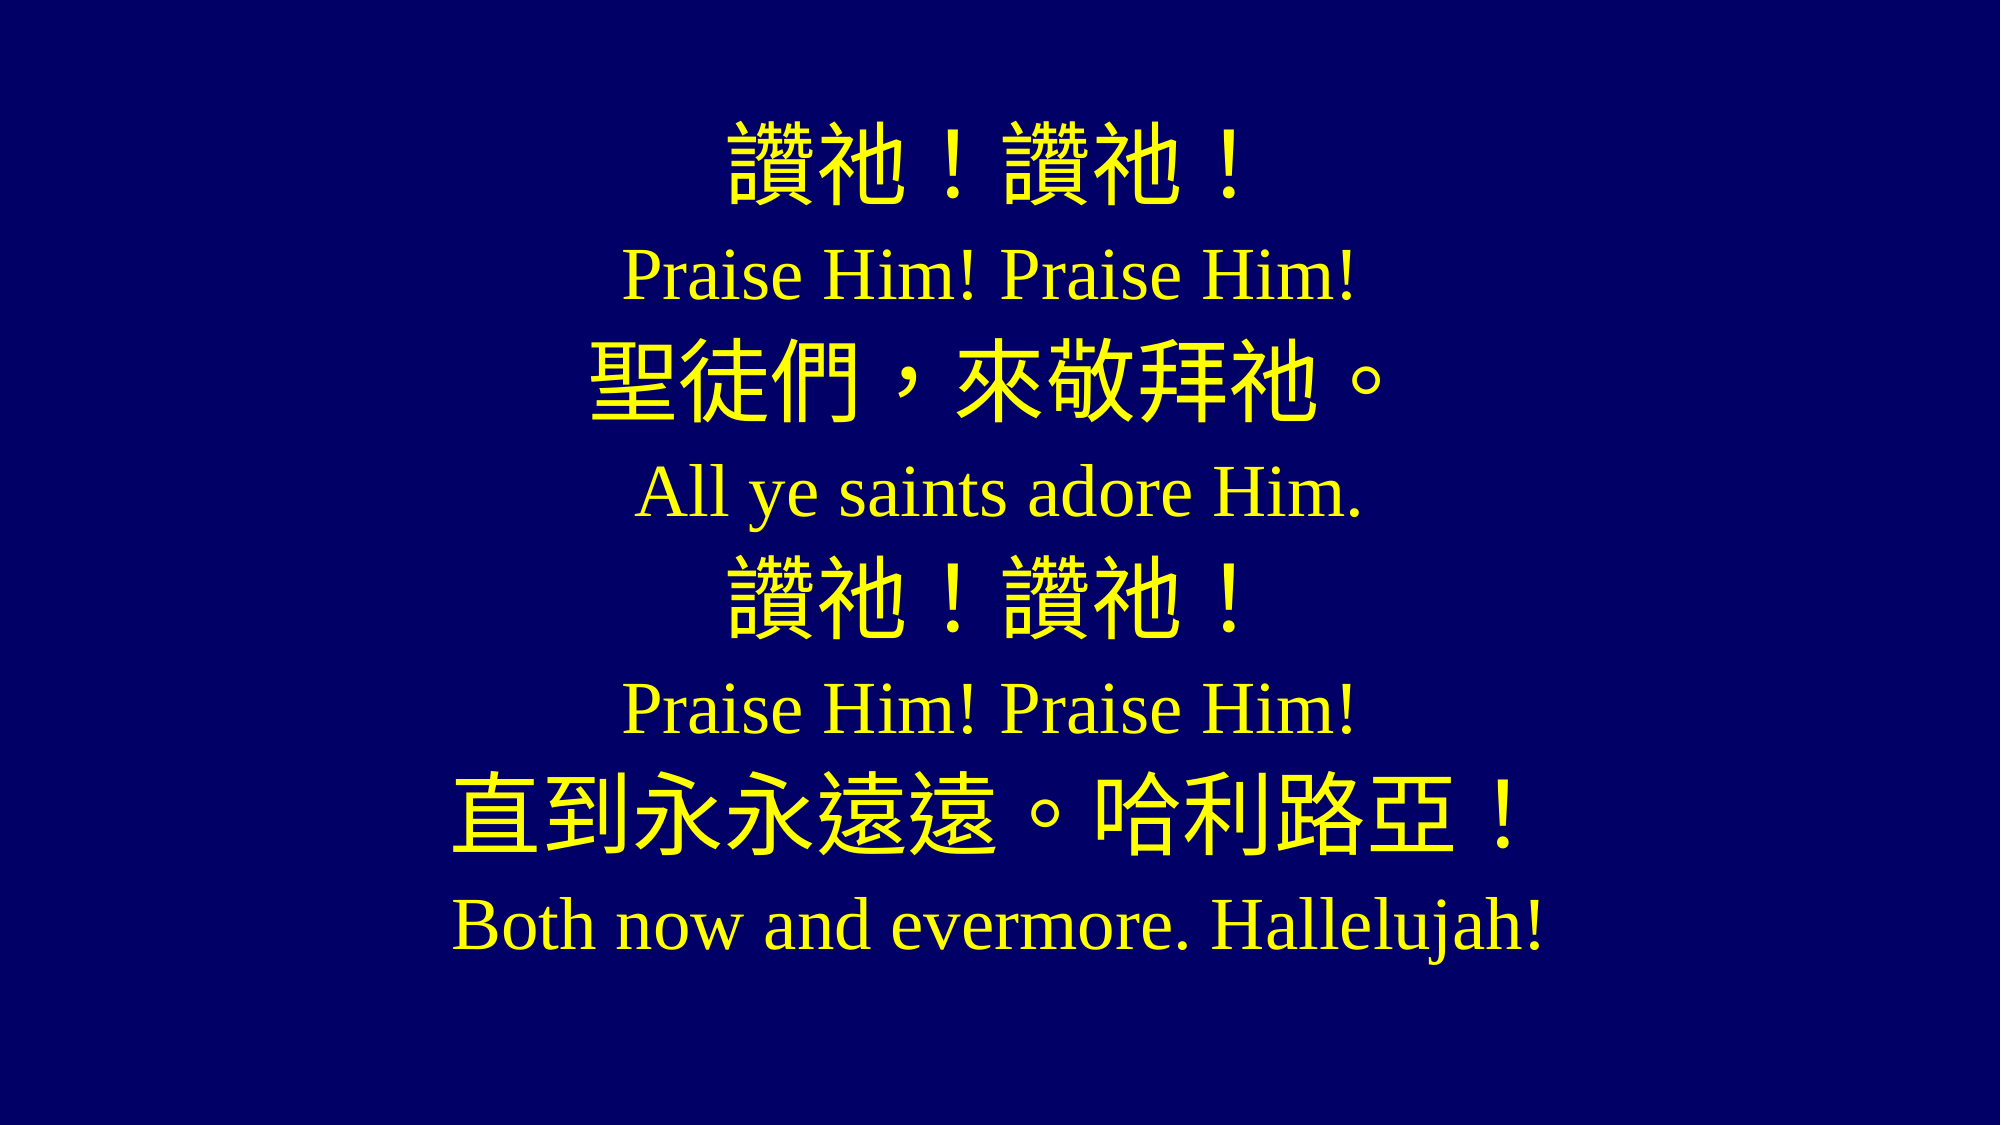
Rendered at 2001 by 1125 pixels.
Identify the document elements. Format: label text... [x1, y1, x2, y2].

text_box 讚祂！讚祂！ Praise Him! Praise Him! 聖徒們，來敬拜祂。 All ye saints adore Him. 讚祂！讚祂！ Praise Him! Praise Him! 直到永永遠遠。哈利路亞！ Both now and evermore. Hallelujah! [249, 99, 1750, 972]
